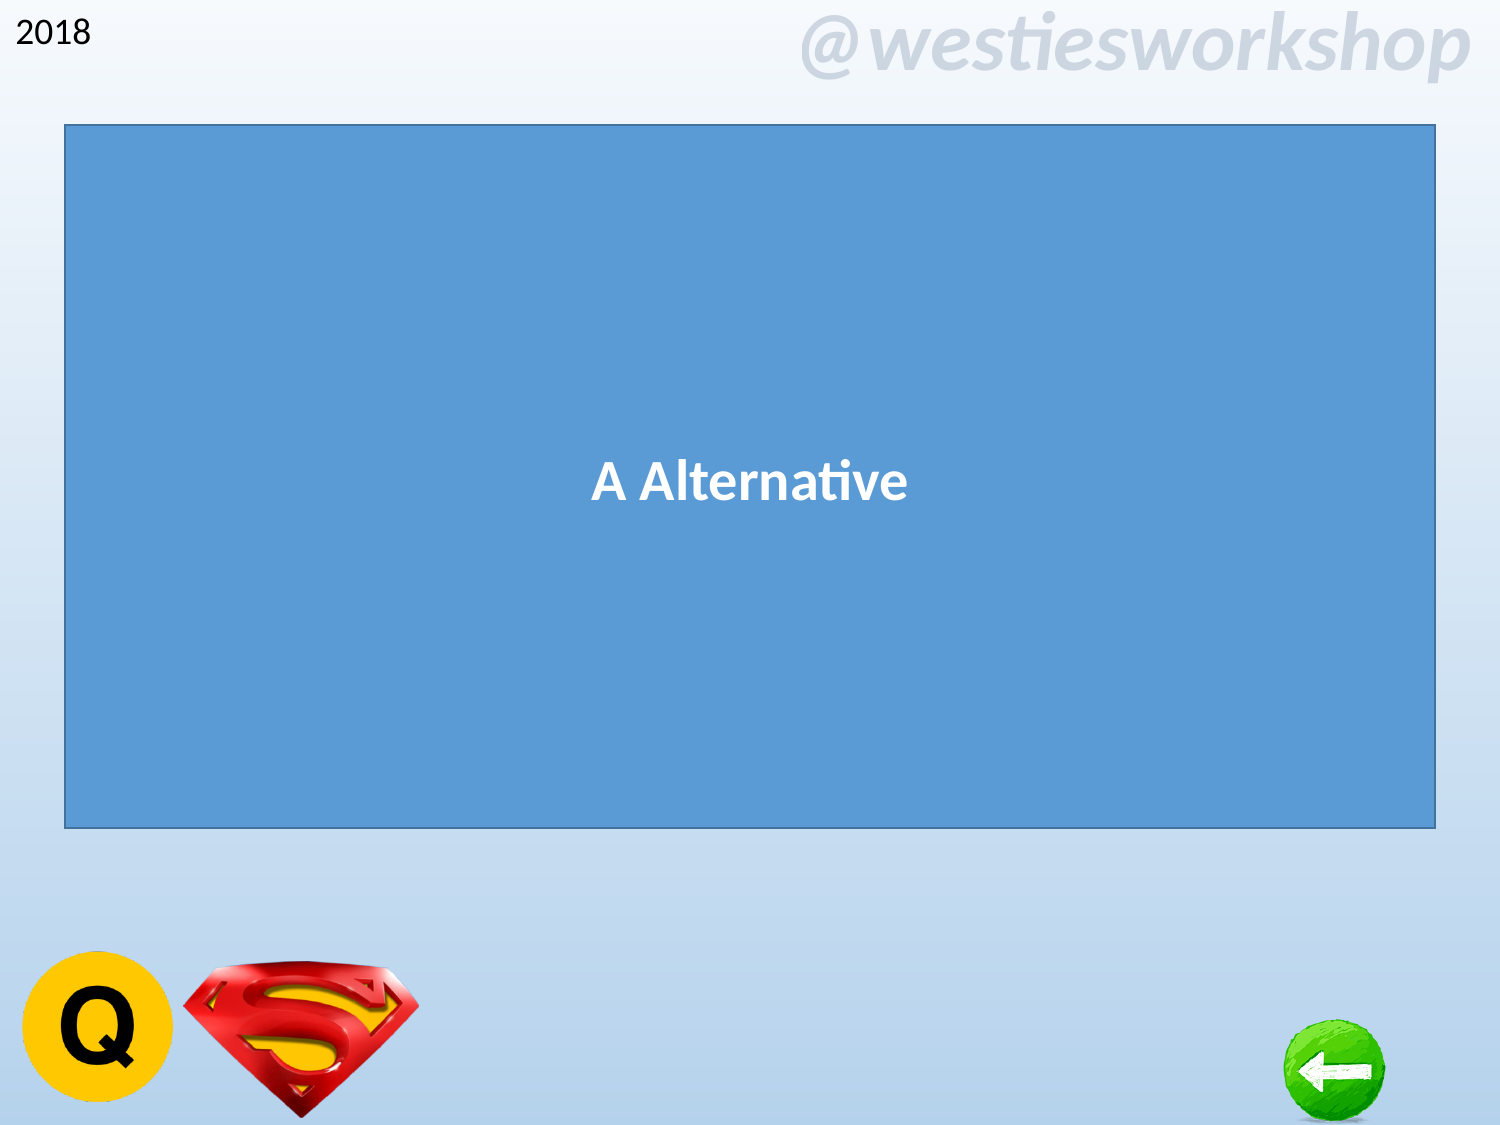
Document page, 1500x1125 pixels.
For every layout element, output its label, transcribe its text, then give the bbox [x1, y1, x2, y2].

picture [64, 125, 1436, 828]
picture [1281, 1019, 1387, 1125]
picture [0, 928, 419, 1125]
text_box 2018 [0, 0, 107, 60]
